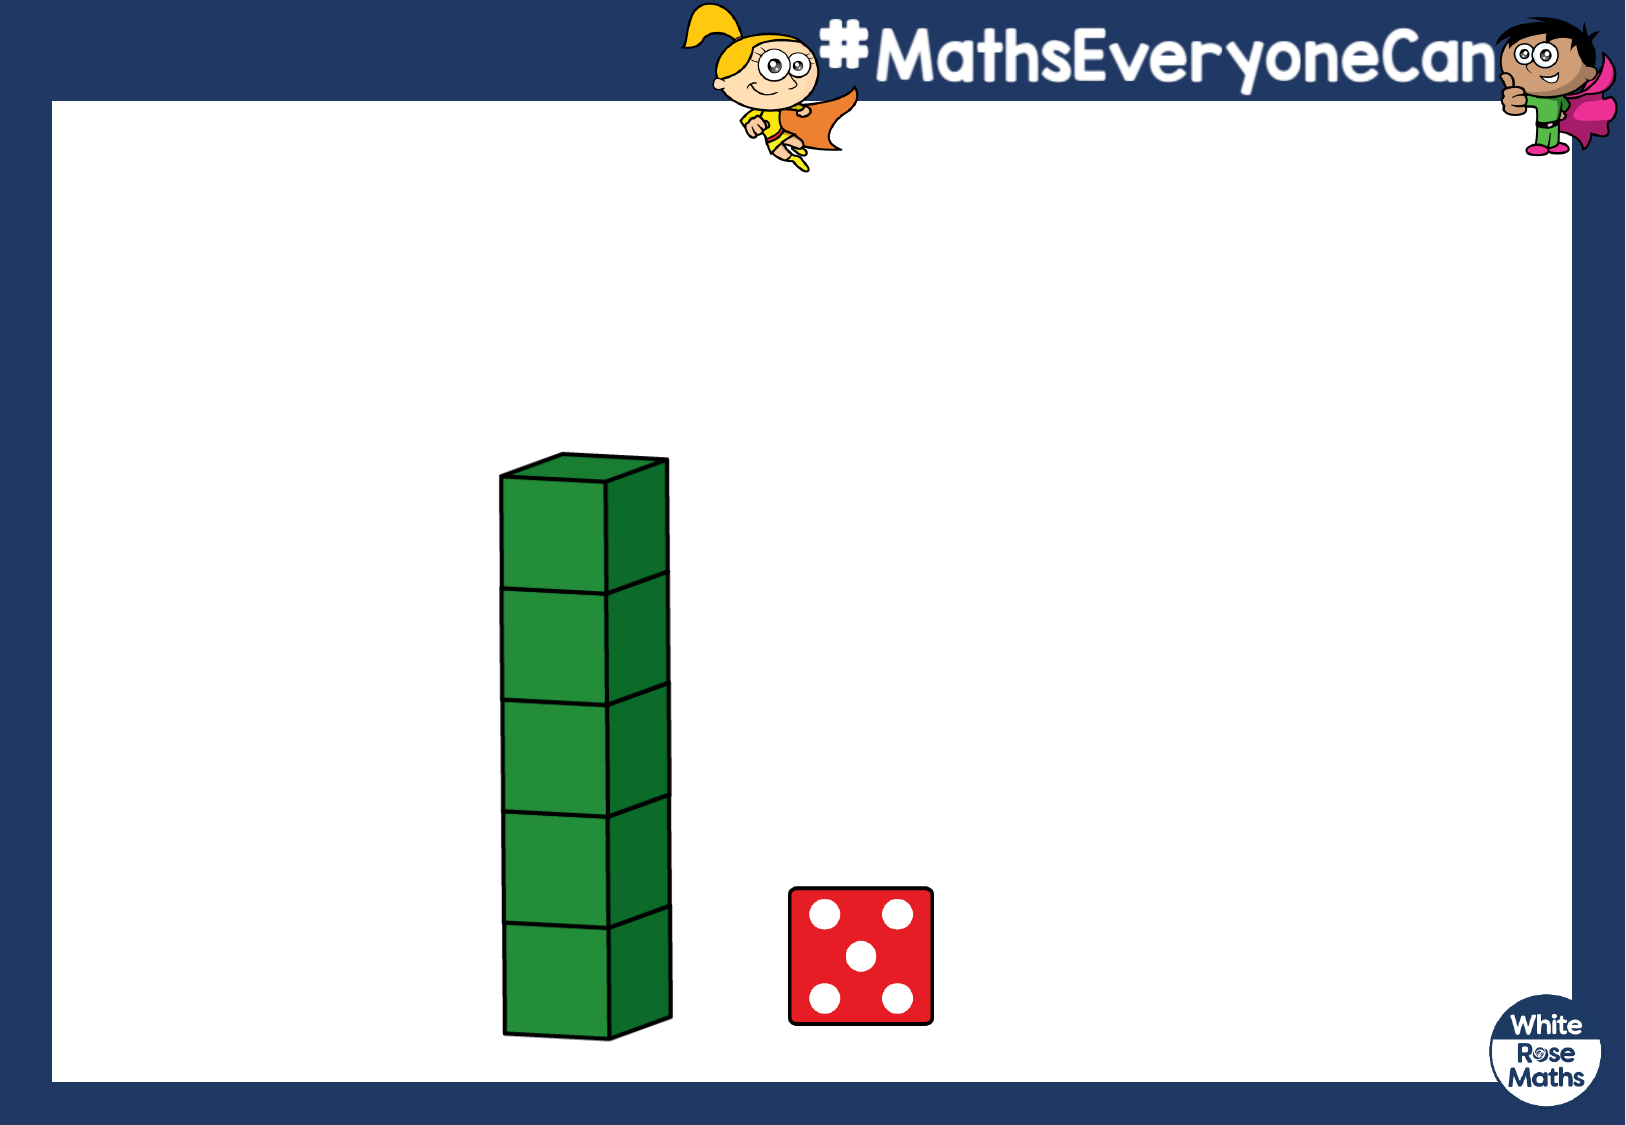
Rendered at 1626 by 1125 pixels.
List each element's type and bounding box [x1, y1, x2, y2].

picture [1486, 991, 1606, 1111]
picture [1473, 4, 1625, 172]
picture [403, 341, 986, 1125]
picture [673, 0, 866, 180]
